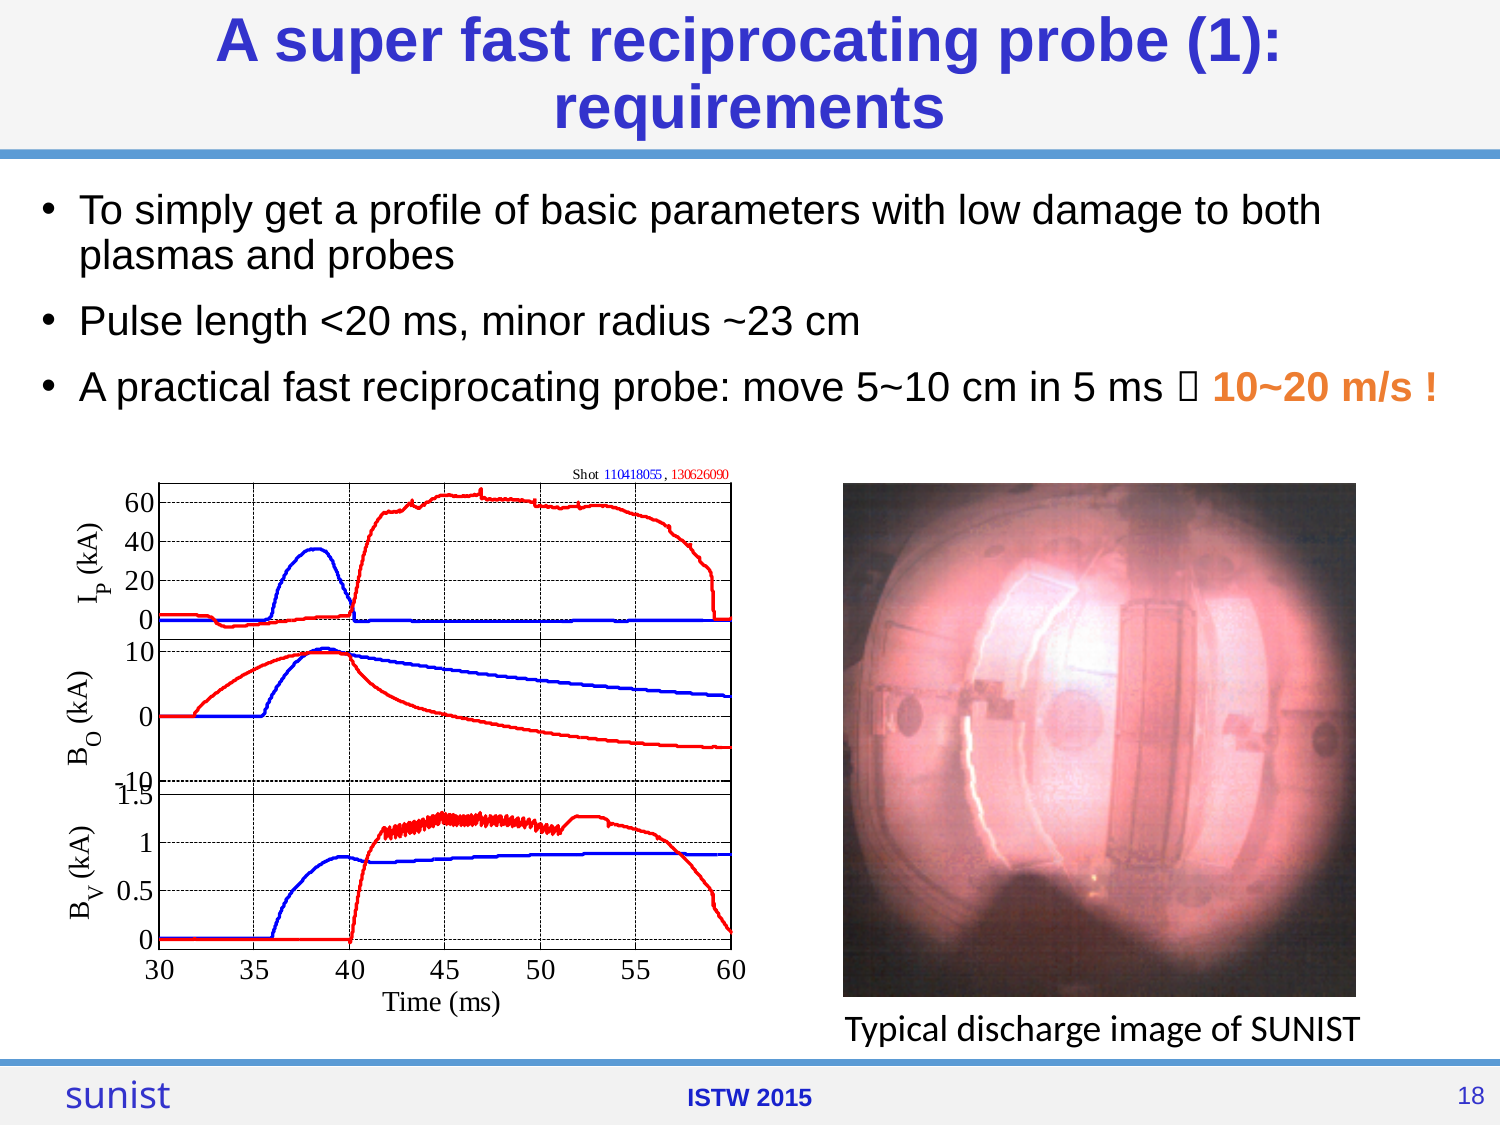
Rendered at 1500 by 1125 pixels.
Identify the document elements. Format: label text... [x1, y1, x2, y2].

text_box Typical discharge image of SUNIST [829, 996, 1419, 1056]
list To simply get a profile of basic parameters with low damage to both plasmas and probes Pulse length <20 ms, minor radius ~23 cm A practical fast reciprocating probe: move 5~10 cm in 5 ms  10~20 m/s ! [26, 180, 1474, 1031]
picture [50, 448, 776, 1031]
picture [843, 483, 1356, 997]
title A super fast reciprocating probe (1): requirements [0, 0, 1500, 150]
